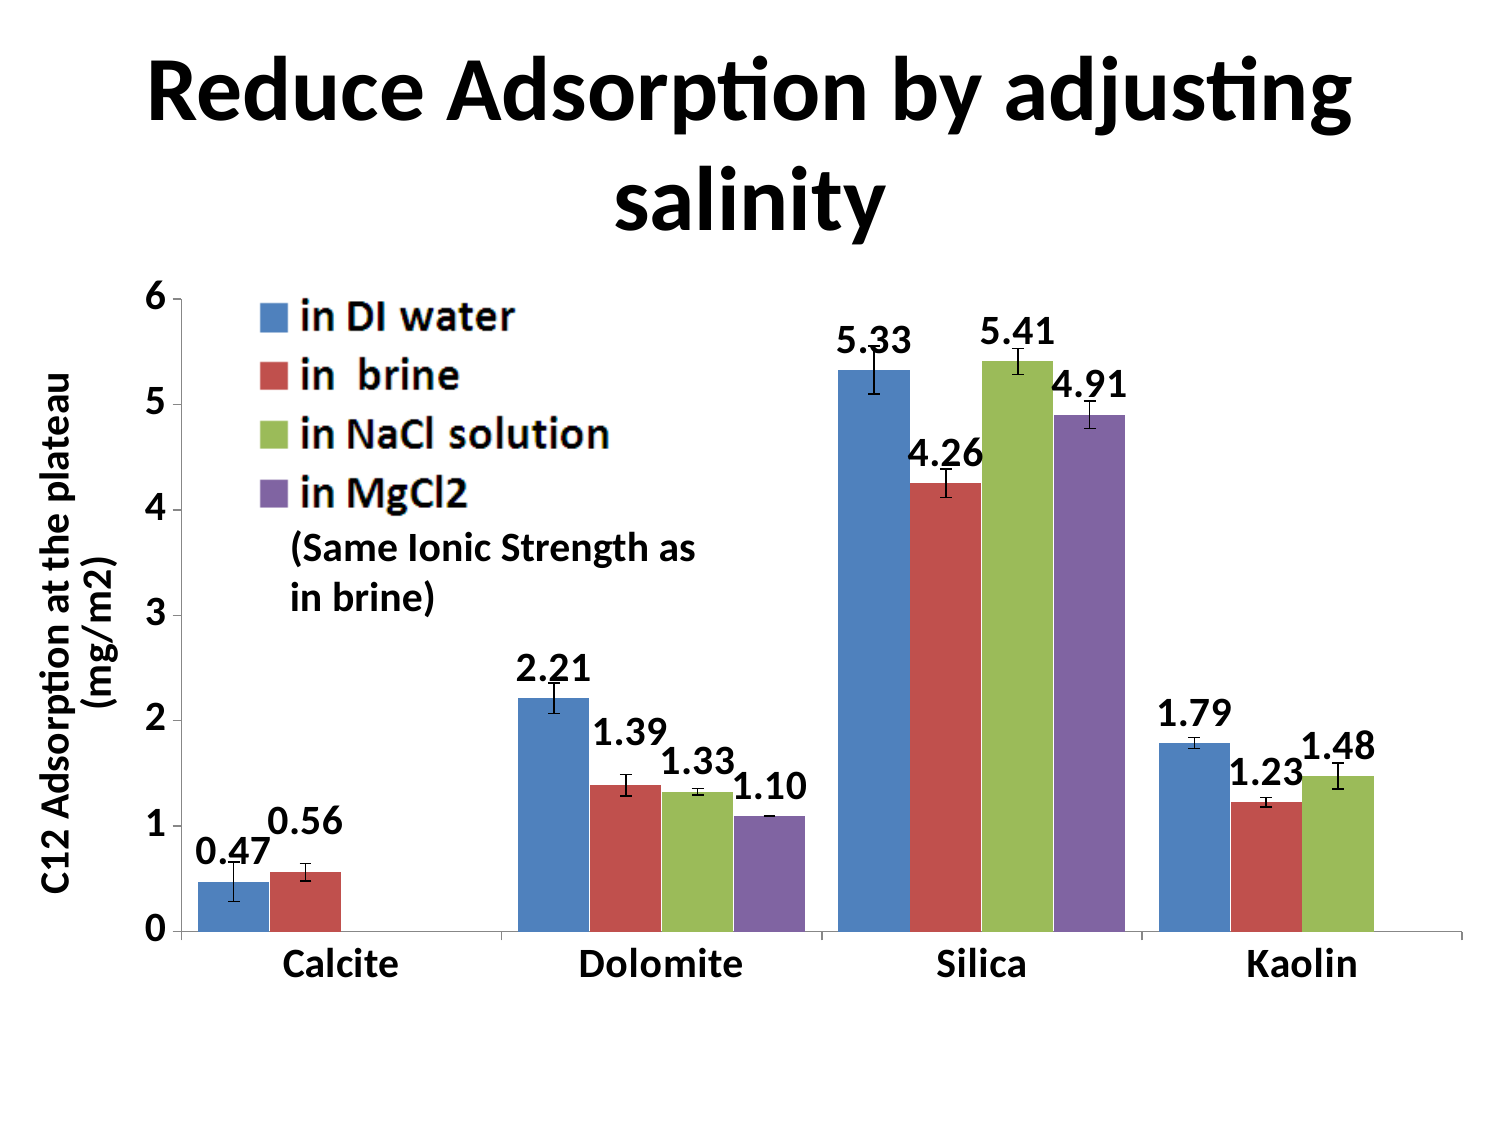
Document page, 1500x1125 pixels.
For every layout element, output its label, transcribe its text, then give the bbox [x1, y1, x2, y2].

chart [24, 262, 1476, 1026]
title Reduce Adsorption by adjusting salinity [75, 45, 1425, 233]
